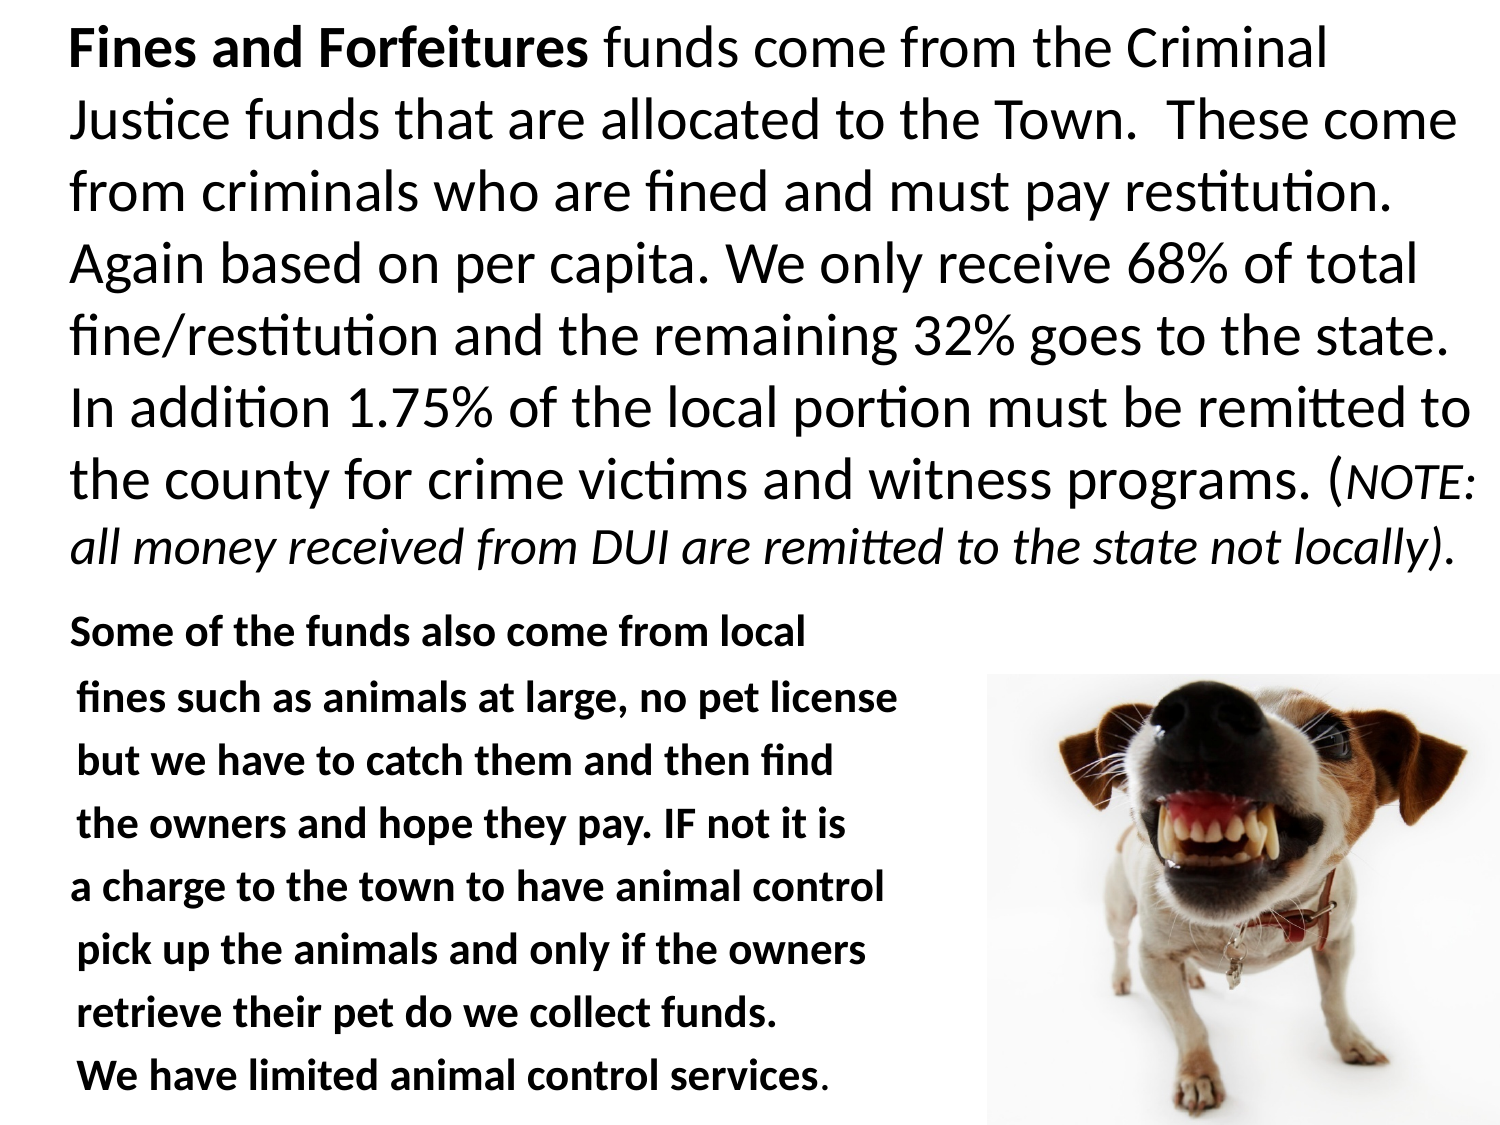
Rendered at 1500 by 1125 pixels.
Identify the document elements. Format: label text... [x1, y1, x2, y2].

list Fines and Forfeitures funds come from the Criminal Justice funds that are allocated to the Town. These come from criminals who are fined and must pay restitution. Again based on per capita. We only receive 68% of total fine/restitution and the remaining 32% goes to the state. In addition 1.75% of the local portion must be remitted to the county for crime victims and witness programs. (NOTE: all money received from DUI are remitted to the state not locally). Some of the funds also come from local fines such as animals at large, no pet license but we have to catch them and then find the owners and hope they pay. IF not it is a charge to the town to have animal control pick up the animals and only if the owners retrieve their pet do we collect funds. We have limited animal control services. [0, 0, 1500, 1125]
picture [987, 674, 1500, 1125]
